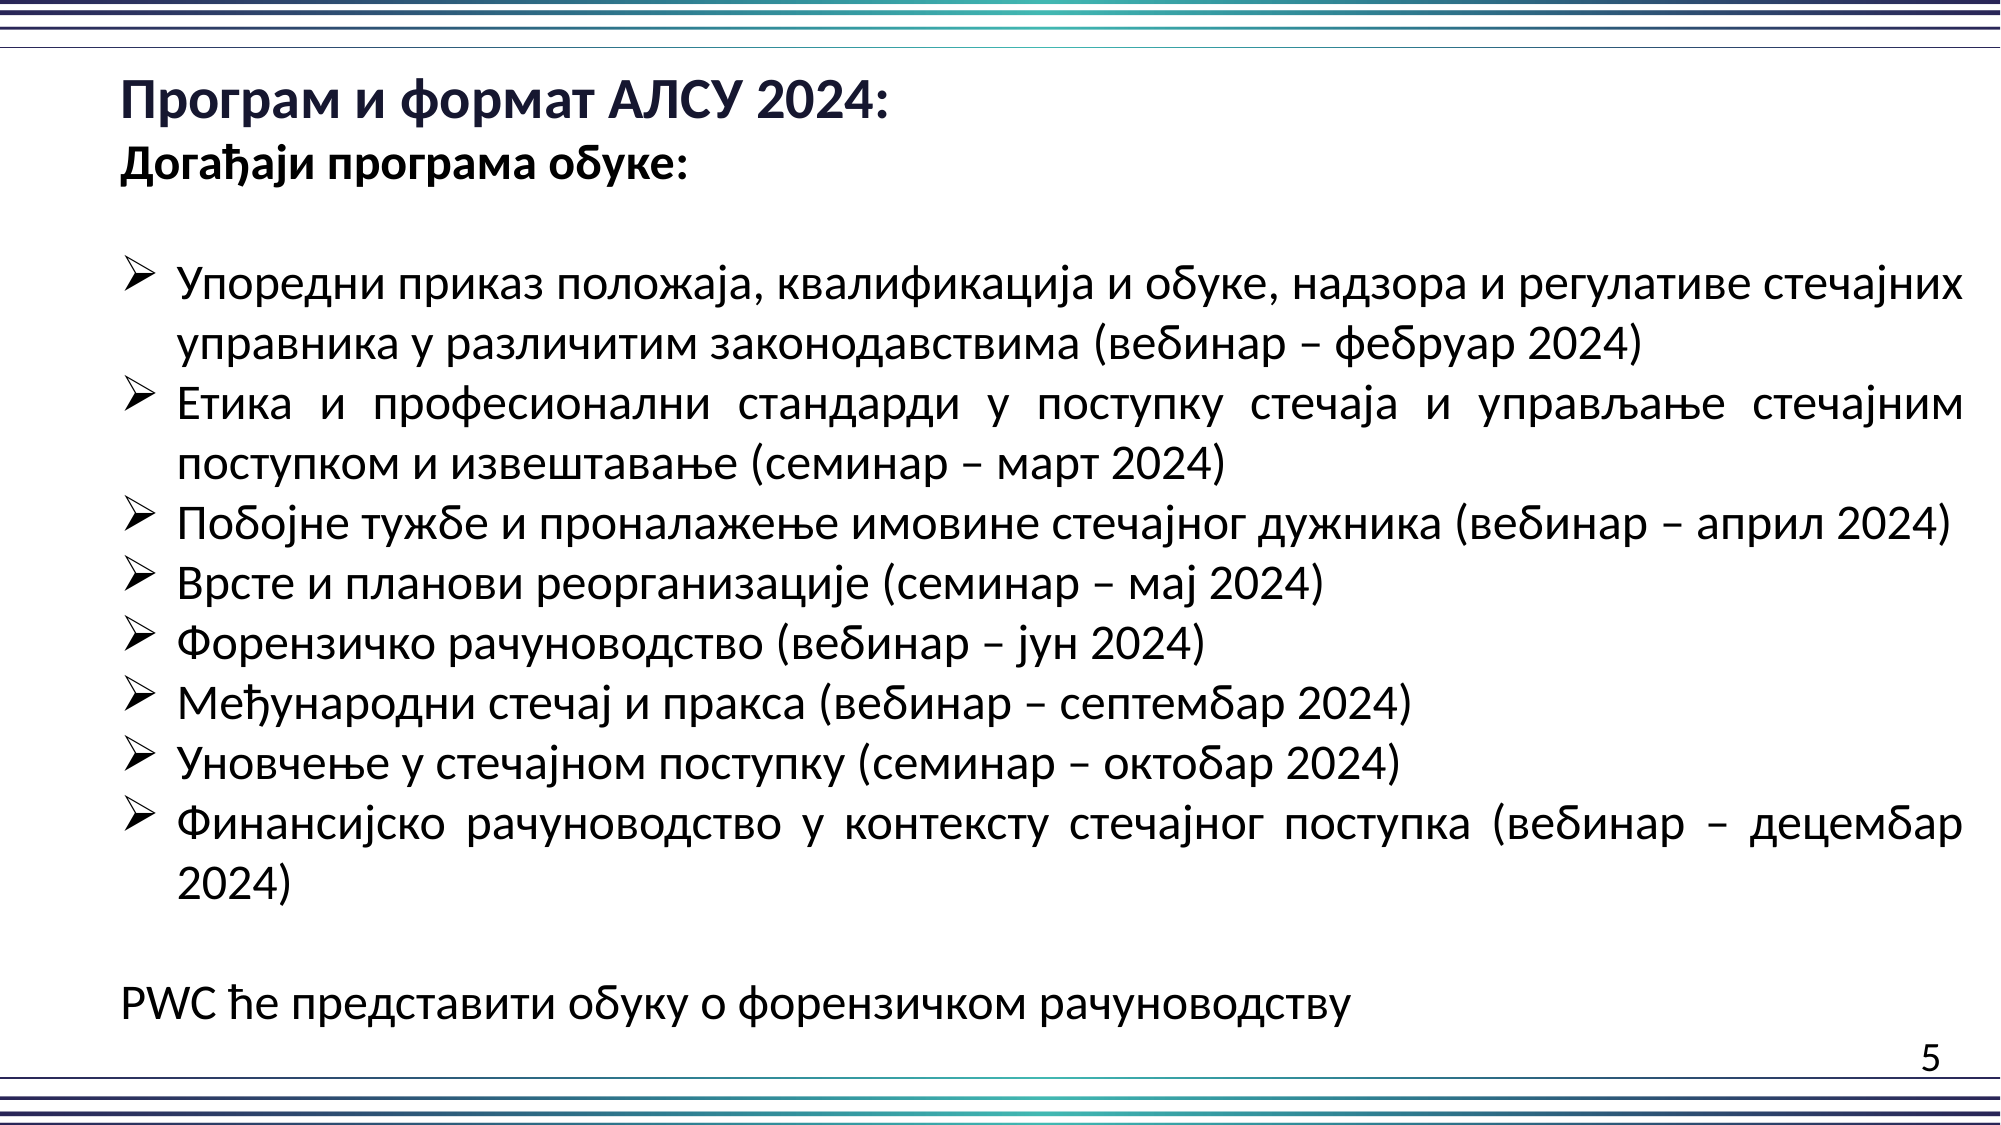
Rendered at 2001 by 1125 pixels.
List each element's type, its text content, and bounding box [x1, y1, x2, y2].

text_box Догађаји програма обуке: Упоредни приказ положаја, квалификација и обуке, надзора и регулативе стечајних управника у различитим законодавствима (вебинар – фебруар 2024) Етика и професионални стандарди у поступку стечаја и управљање стечајним поступком и извештавање (семинар – март 2024) Побојне тужбе и проналажење имовине стечајног дужника (вебинар – април 2024) Врсте и планови реорганизације (семинар – мај 2024) Форензичко рачуноводство (вебинар – јун 2024) Међународни стечај и пракса (вебинар – септембар 2024) Уновчење у стечајном поступку (семинар – октобар 2024) Финансијско рачуноводство у контексту стечајног поступка (вебинар – децембар 2024) PWC ће представити обуку о форензичком рачуноводству 5 [105, 122, 1980, 1125]
picture [0, 0, 2001, 48]
picture [0, 1077, 105, 1125]
list Програм и формат АЛСУ 2024: [105, 60, 1843, 122]
picture [1980, 1077, 2001, 1125]
